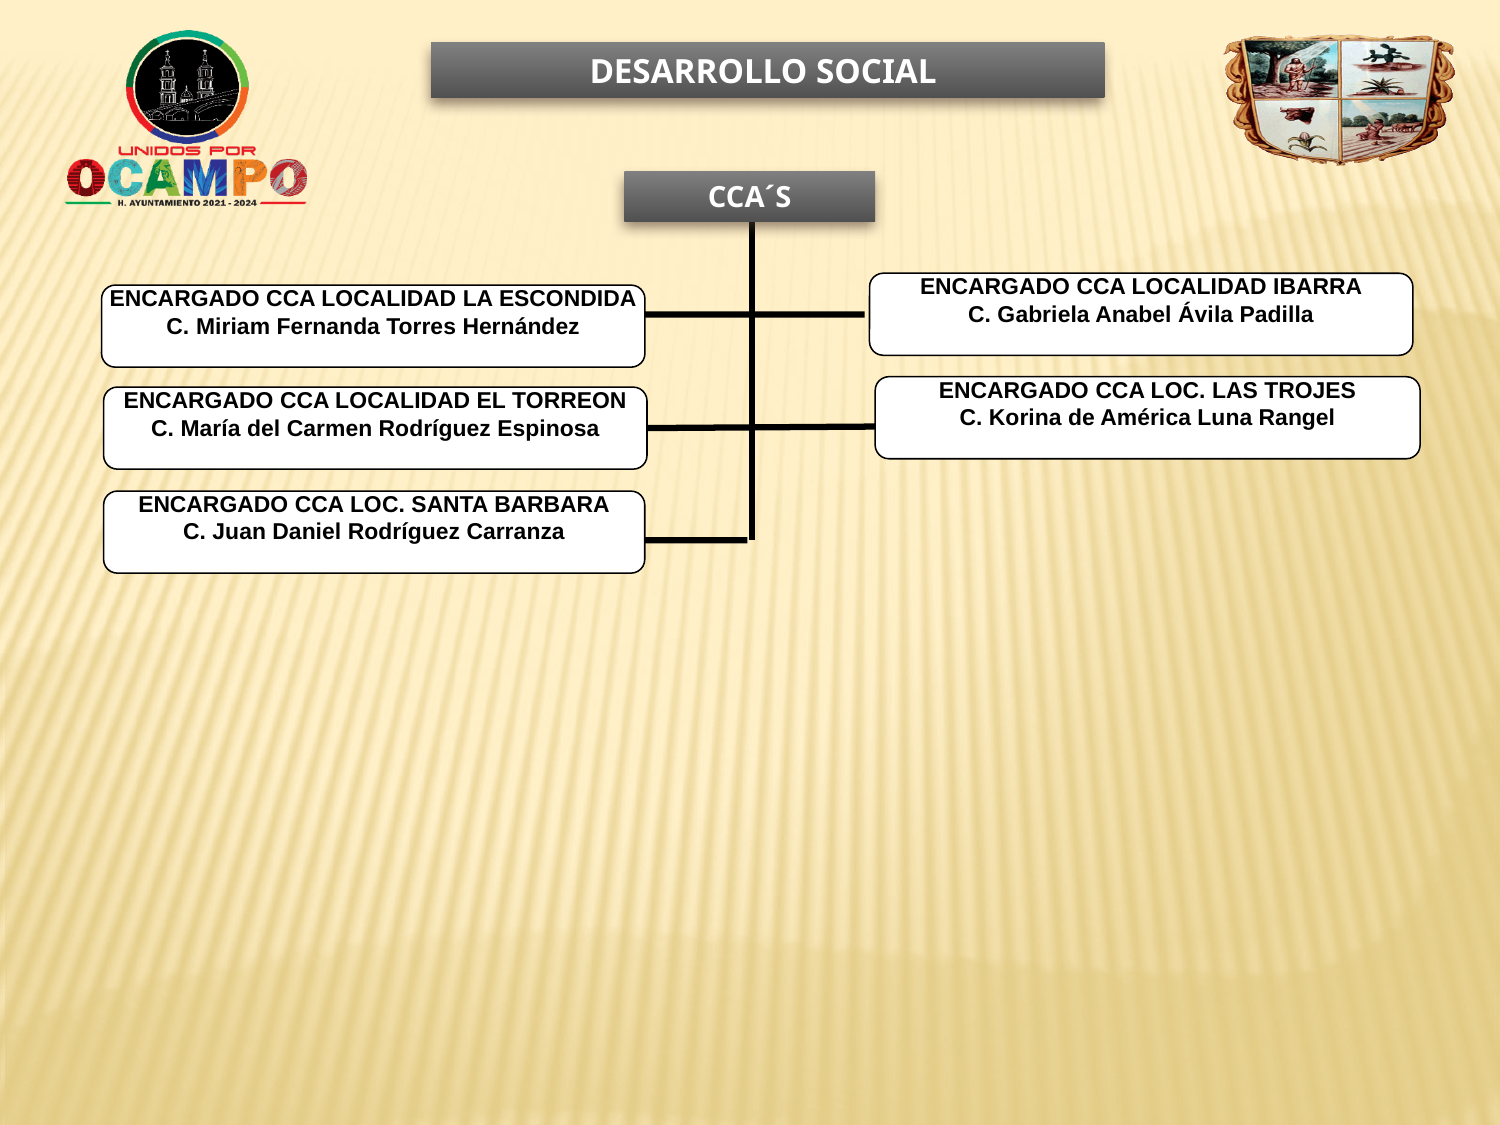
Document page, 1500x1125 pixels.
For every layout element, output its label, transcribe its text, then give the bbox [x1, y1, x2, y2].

text_box ENCARGADO CCA LOC. LAS TROJES C. Korina de América Luna Rangel [875, 376, 1421, 459]
text_box ENCARGADO CCA LOCALIDAD LA ESCONDIDA C. Miriam Fernanda Torres Hernández [101, 285, 645, 368]
text_box ENCARGADO CCA LOC. SANTA BARBARA C. Juan Daniel Rodríguez Carranza [103, 491, 645, 574]
text_box CCA´S [624, 171, 876, 222]
picture [64, 30, 308, 206]
picture [1222, 30, 1456, 171]
text_box ENCARGADO CCA LOCALIDAD IBARRA C. Gabriela Anabel Ávila Padilla [869, 273, 1413, 356]
text_box DESARROLLO SOCIAL [431, 42, 1105, 98]
text_box ENCARGADO CCA LOCALIDAD EL TORREON C. María del Carmen Rodríguez Espinosa [103, 387, 648, 470]
